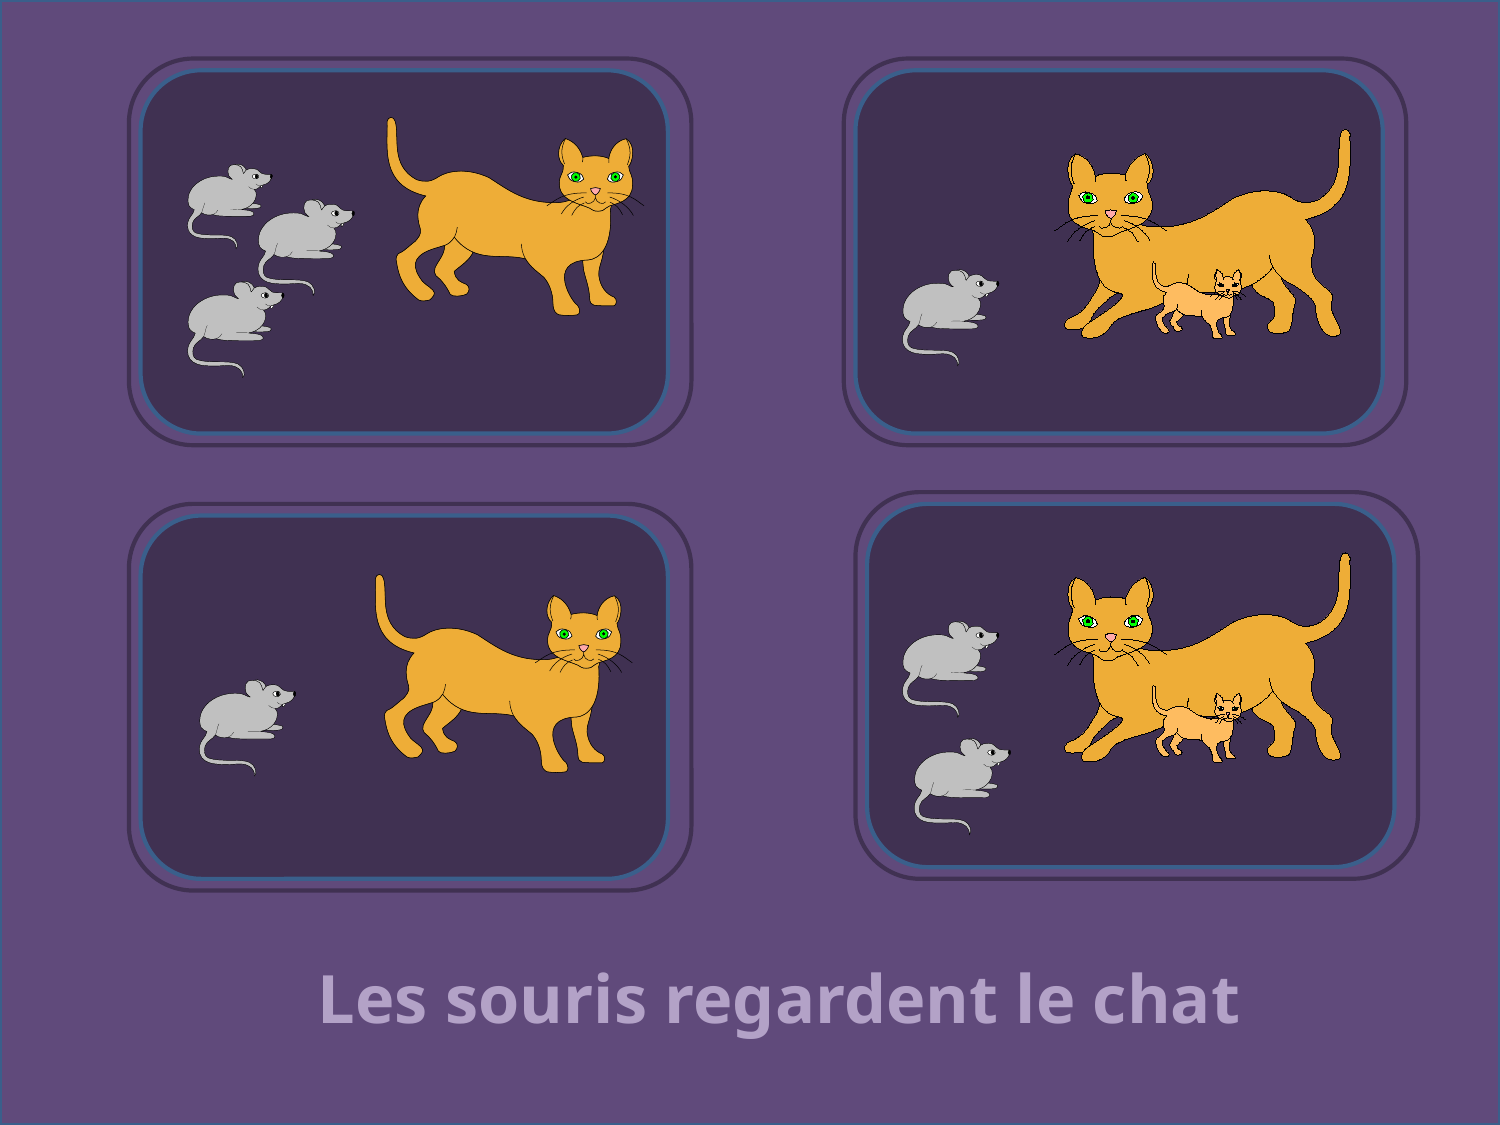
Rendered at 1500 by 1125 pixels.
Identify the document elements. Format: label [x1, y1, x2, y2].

picture [913, 738, 1012, 836]
text_box [0, 0, 1500, 1125]
picture [902, 269, 1000, 367]
text_box [841, 56, 1409, 448]
text_box [1054, 126, 1360, 353]
picture [902, 620, 1000, 719]
picture [386, 116, 645, 317]
text_box [126, 56, 694, 448]
picture [187, 163, 355, 379]
text_box [126, 501, 694, 893]
text_box [853, 490, 1421, 881]
picture [374, 573, 633, 774]
text_box [1054, 550, 1360, 777]
picture [198, 679, 297, 777]
